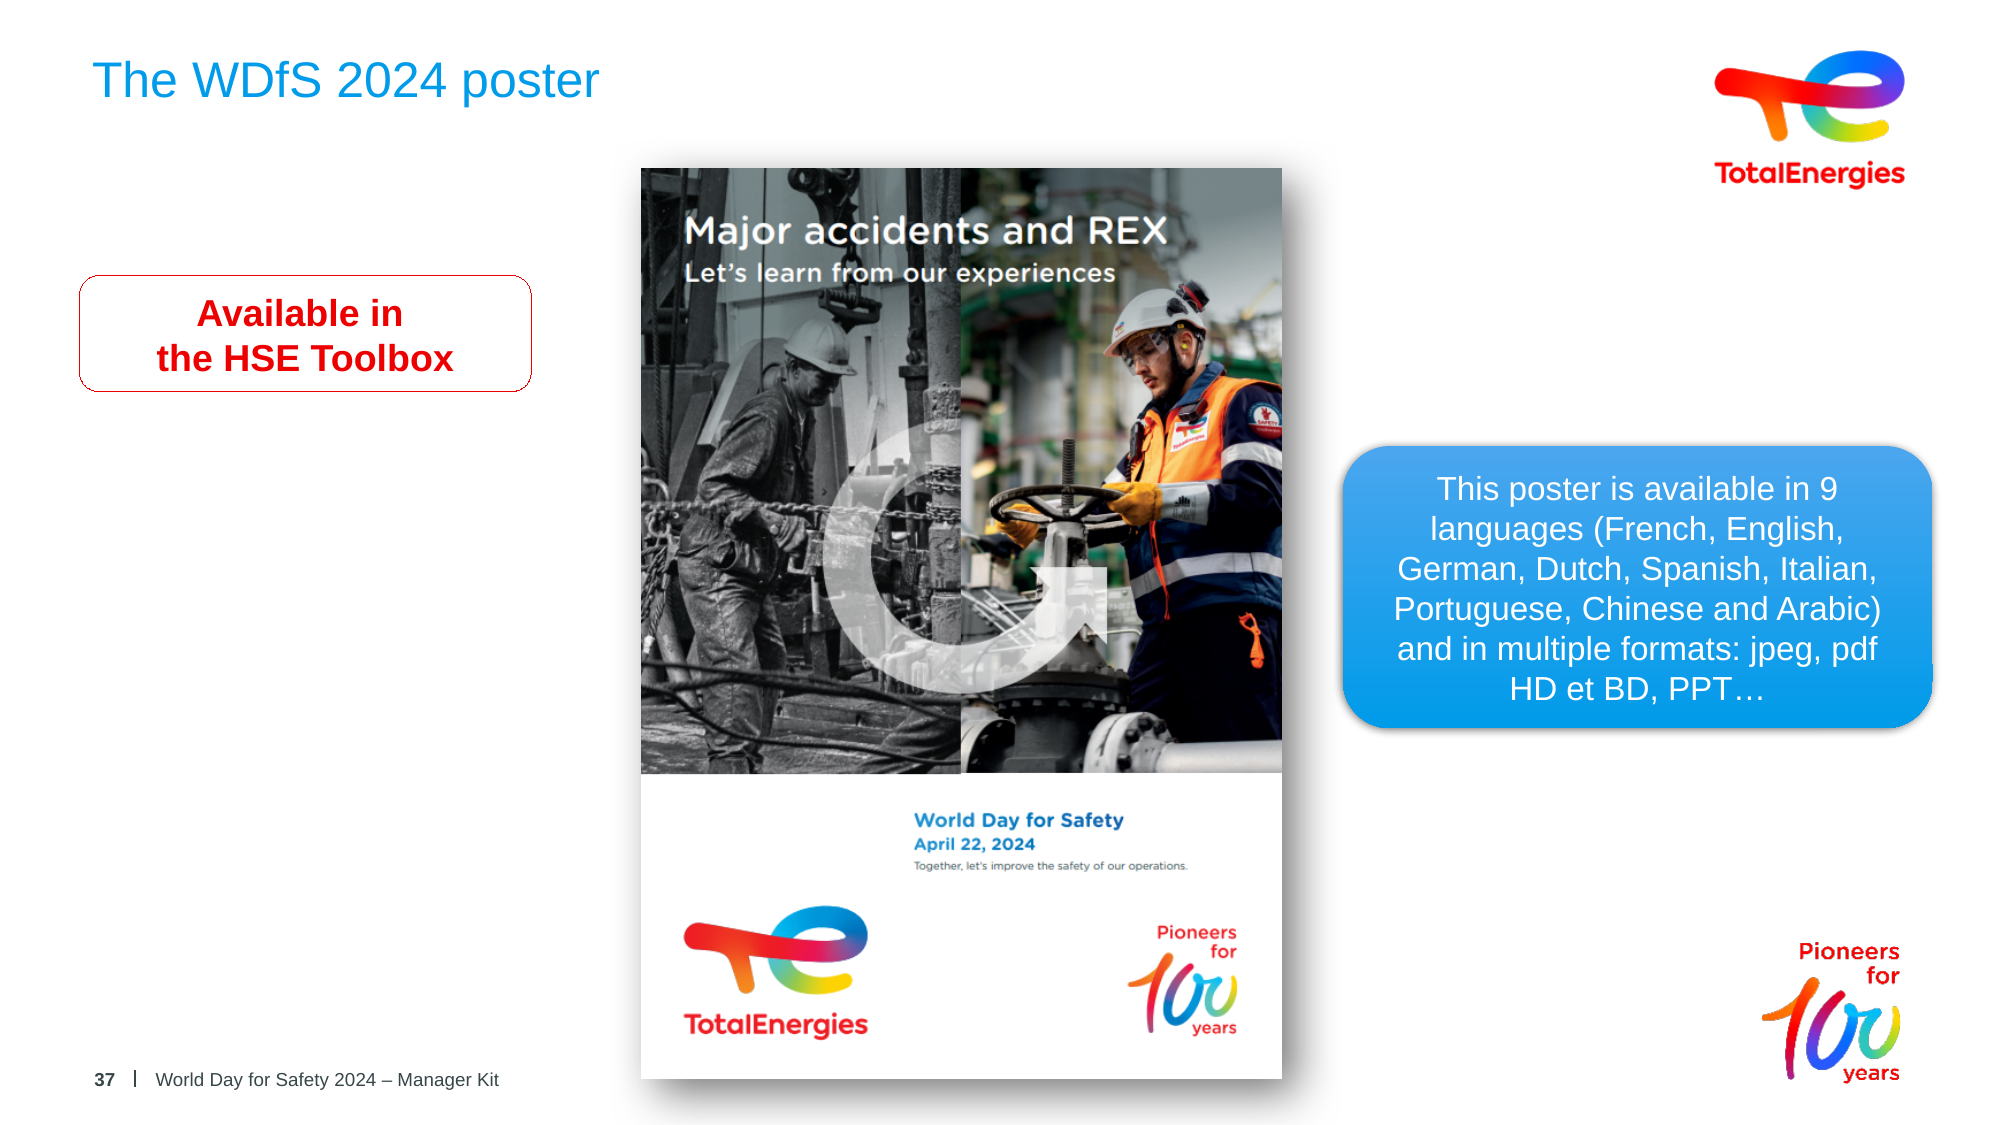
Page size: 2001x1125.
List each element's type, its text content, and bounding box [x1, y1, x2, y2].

picture [1688, 24, 1931, 216]
text_box Available in the HSE Toolbox [79, 275, 532, 392]
title The WDfS 2024 poster [77, 39, 873, 141]
text_box This poster is available in 9 languages (French, English, German, Dutch, Spanish, Italian, Portuguese, Chinese and Arabic) and in multiple formats: jpeg, pdf HD et BD, PPT… [1342, 446, 1933, 729]
picture [1745, 926, 1917, 1097]
picture [641, 168, 1282, 1079]
slide_number 37 [35, 1058, 131, 1100]
footer World Day for Safety 2024 – Manager Kit [140, 1058, 732, 1100]
